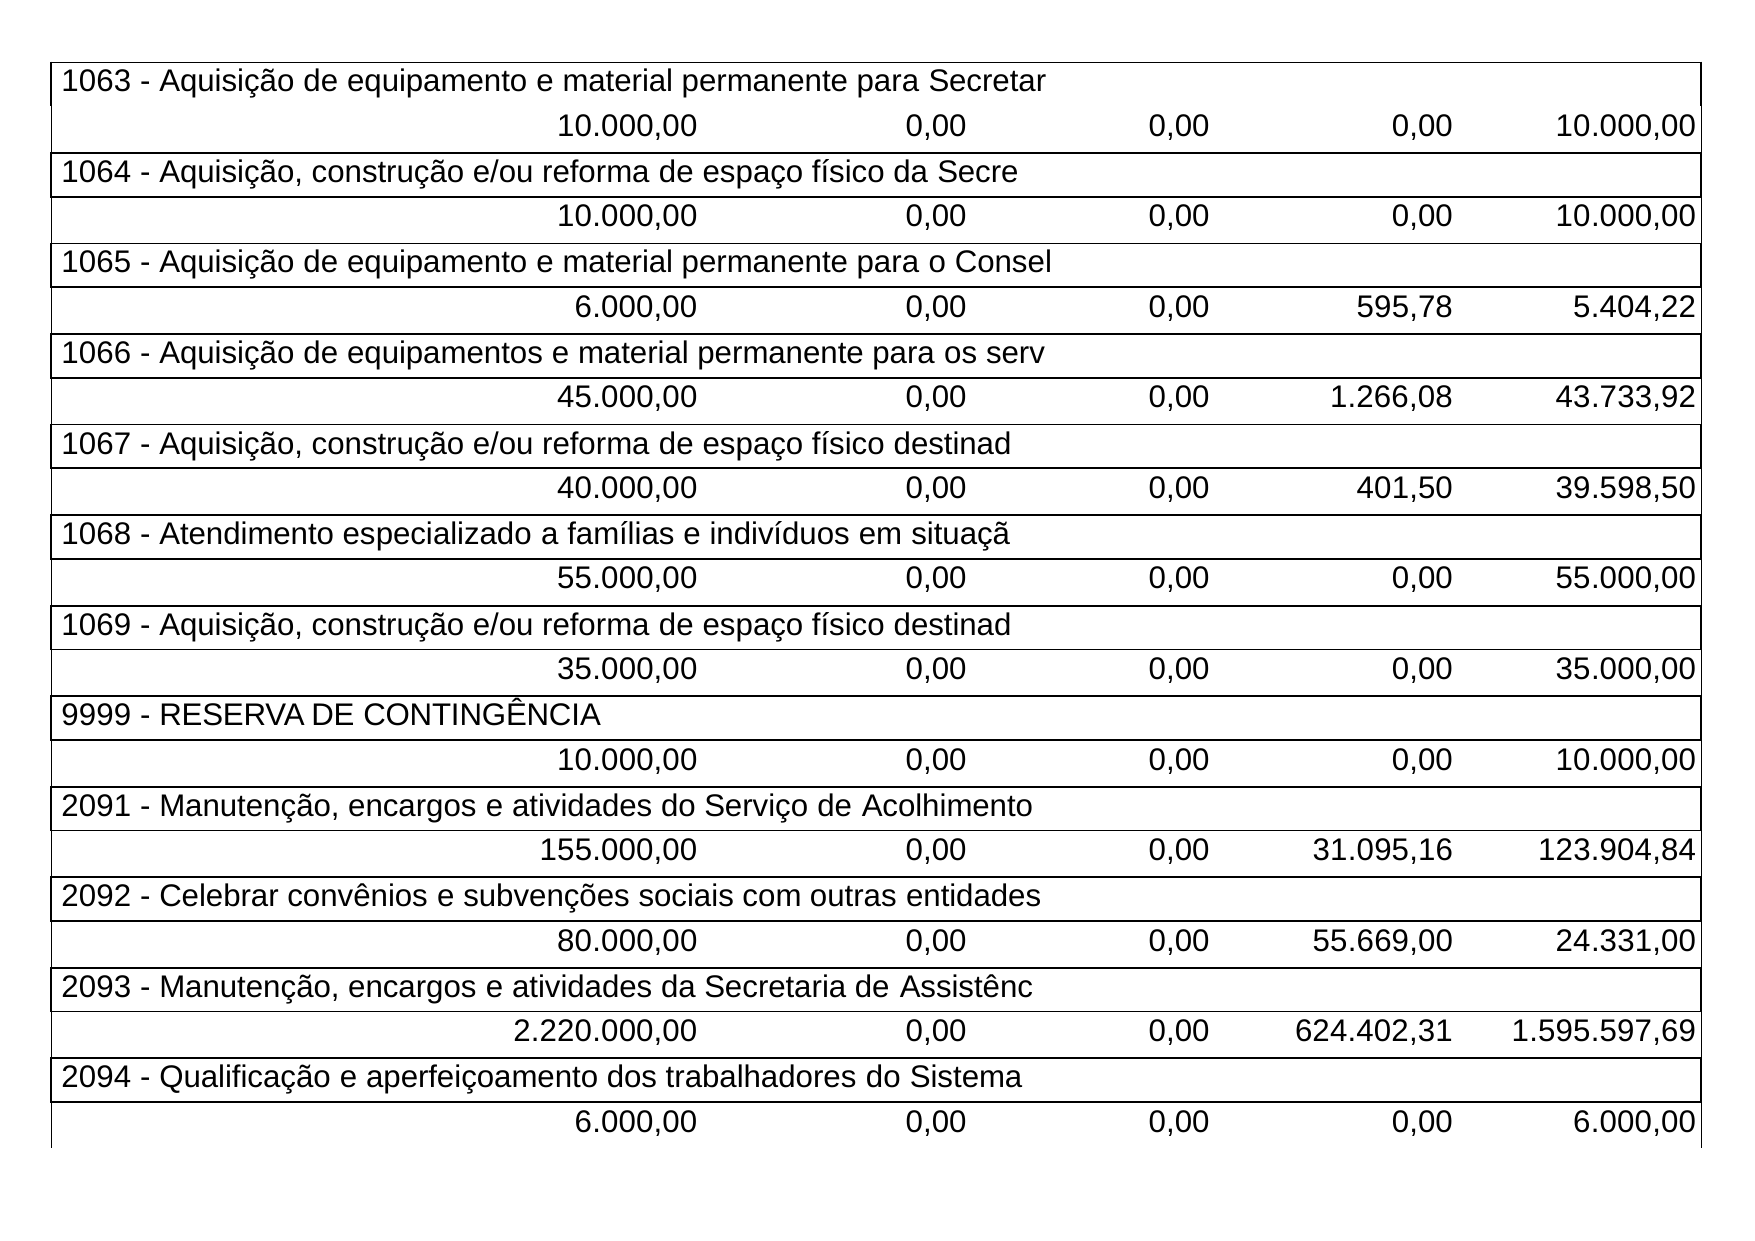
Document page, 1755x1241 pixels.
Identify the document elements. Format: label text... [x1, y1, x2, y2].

table_cell 0,00 [1056, 741, 1252, 786]
table_cell 1.266,08 [1252, 379, 1482, 424]
table_cell 0,00 [1056, 1103, 1252, 1148]
table_cell 0,00 [800, 741, 1056, 786]
table_header 1063 - Aquisição de equipamento e material permanente para Secretar [52, 63, 1700, 106]
table_cell 123.904,84 [1482, 831, 1701, 876]
table_cell [1056, 697, 1252, 739]
table_cell 0,00 [1056, 1012, 1252, 1057]
table_cell 6.000,00 [52, 1103, 800, 1148]
table_cell 0,00 [800, 650, 1056, 695]
table_cell 0,00 [1056, 379, 1252, 424]
table_cell 6.000,00 [1482, 1103, 1701, 1148]
table_cell 0,00 [1056, 198, 1252, 243]
table_cell 35.000,00 [1482, 650, 1701, 695]
table_cell 6.000,00 [52, 288, 800, 333]
table_cell 0,00 [1056, 650, 1252, 695]
table_cell 1069 - Aquisição, construção e/ou reforma de espaço físico destinad [52, 607, 1700, 649]
table_cell 10.000,00 [52, 741, 800, 786]
table_cell 401,50 [1252, 469, 1482, 514]
table_cell 55.000,00 [52, 560, 800, 605]
table_cell 31.095,16 [1252, 831, 1482, 876]
table_cell 2094 - Qualificação e aperfeiçoamento dos trabalhadores do Sistema [52, 1059, 1700, 1101]
table_cell 0,00 [800, 560, 1056, 605]
table_cell 2092 - Celebrar convênios e subvenções sociais com outras entidades [52, 878, 1700, 920]
table_cell 0,00 [800, 831, 1056, 876]
table_cell 0,00 [1056, 469, 1252, 514]
table_cell 0,00 [1252, 741, 1482, 786]
table_cell 45.000,00 [52, 379, 800, 424]
table_cell 0,00 [1056, 106, 1252, 152]
table_cell 595,78 [1252, 288, 1482, 333]
table_cell 1064 - Aquisição, construção e/ou reforma de espaço físico da Secre [52, 154, 1700, 196]
table_cell 0,00 [1252, 106, 1482, 152]
table_cell 2.220.000,00 [52, 1012, 800, 1057]
table_cell 0,00 [800, 379, 1056, 424]
table_cell 624.402,31 [1252, 1012, 1482, 1057]
table_cell 155.000,00 [52, 831, 800, 876]
table_cell 1068 - Atendimento especializado a famílias e indivíduos em situaçã [52, 516, 1700, 558]
table_cell [1252, 697, 1482, 739]
table_cell 0,00 [800, 1012, 1056, 1057]
table_cell 1.595.597,69 [1482, 1012, 1701, 1057]
table_cell 5.404,22 [1482, 288, 1701, 333]
table_cell 10.000,00 [1482, 741, 1701, 786]
table_cell 10.000,00 [52, 198, 800, 243]
table_cell 10.000,00 [1482, 106, 1701, 152]
table_cell 0,00 [1252, 650, 1482, 695]
table_cell 9999 - RESERVA DE CONTINGÊNCIA [52, 697, 800, 739]
table_cell 0,00 [800, 106, 1056, 152]
table_cell 0,00 [800, 469, 1056, 514]
table_cell 0,00 [1056, 560, 1252, 605]
table_cell 0,00 [1252, 560, 1482, 605]
table_cell 0,00 [1056, 922, 1252, 967]
table_cell 39.598,50 [1482, 469, 1701, 514]
table_cell 0,00 [800, 198, 1056, 243]
table_cell 0,00 [1252, 1103, 1482, 1148]
table_cell 24.331,00 [1482, 922, 1701, 967]
table_cell 0,00 [800, 1103, 1056, 1148]
table_cell 10.000,00 [1482, 198, 1701, 243]
table_cell 80.000,00 [52, 922, 800, 967]
table_cell 55.669,00 [1252, 922, 1482, 967]
table_cell 2093 - Manutenção, encargos e atividades da Secretaria de Assistênc [52, 969, 1700, 1011]
table_cell 55.000,00 [1482, 560, 1701, 605]
table_cell [1482, 697, 1700, 739]
table_cell 0,00 [800, 288, 1056, 333]
table_cell 43.733,92 [1482, 379, 1701, 424]
table_cell 2091 - Manutenção, encargos e atividades do Serviço de Acolhimento [52, 788, 1700, 830]
table_cell 0,00 [800, 922, 1056, 967]
table_cell 0,00 [1056, 831, 1252, 876]
table_cell 0,00 [1056, 288, 1252, 333]
table_cell 10.000,00 [52, 106, 800, 152]
table_cell 35.000,00 [52, 650, 800, 695]
table_cell 0,00 [1252, 198, 1482, 243]
table_cell 1066 - Aquisição de equipamentos e material permanente para os serv [52, 335, 1700, 377]
table_cell 40.000,00 [52, 469, 800, 514]
table_cell 1067 - Aquisição, construção e/ou reforma de espaço físico destinad [52, 425, 1700, 467]
table_cell 1065 - Aquisição de equipamento e material permanente para o Consel [52, 244, 1700, 286]
table_cell [800, 697, 1056, 739]
